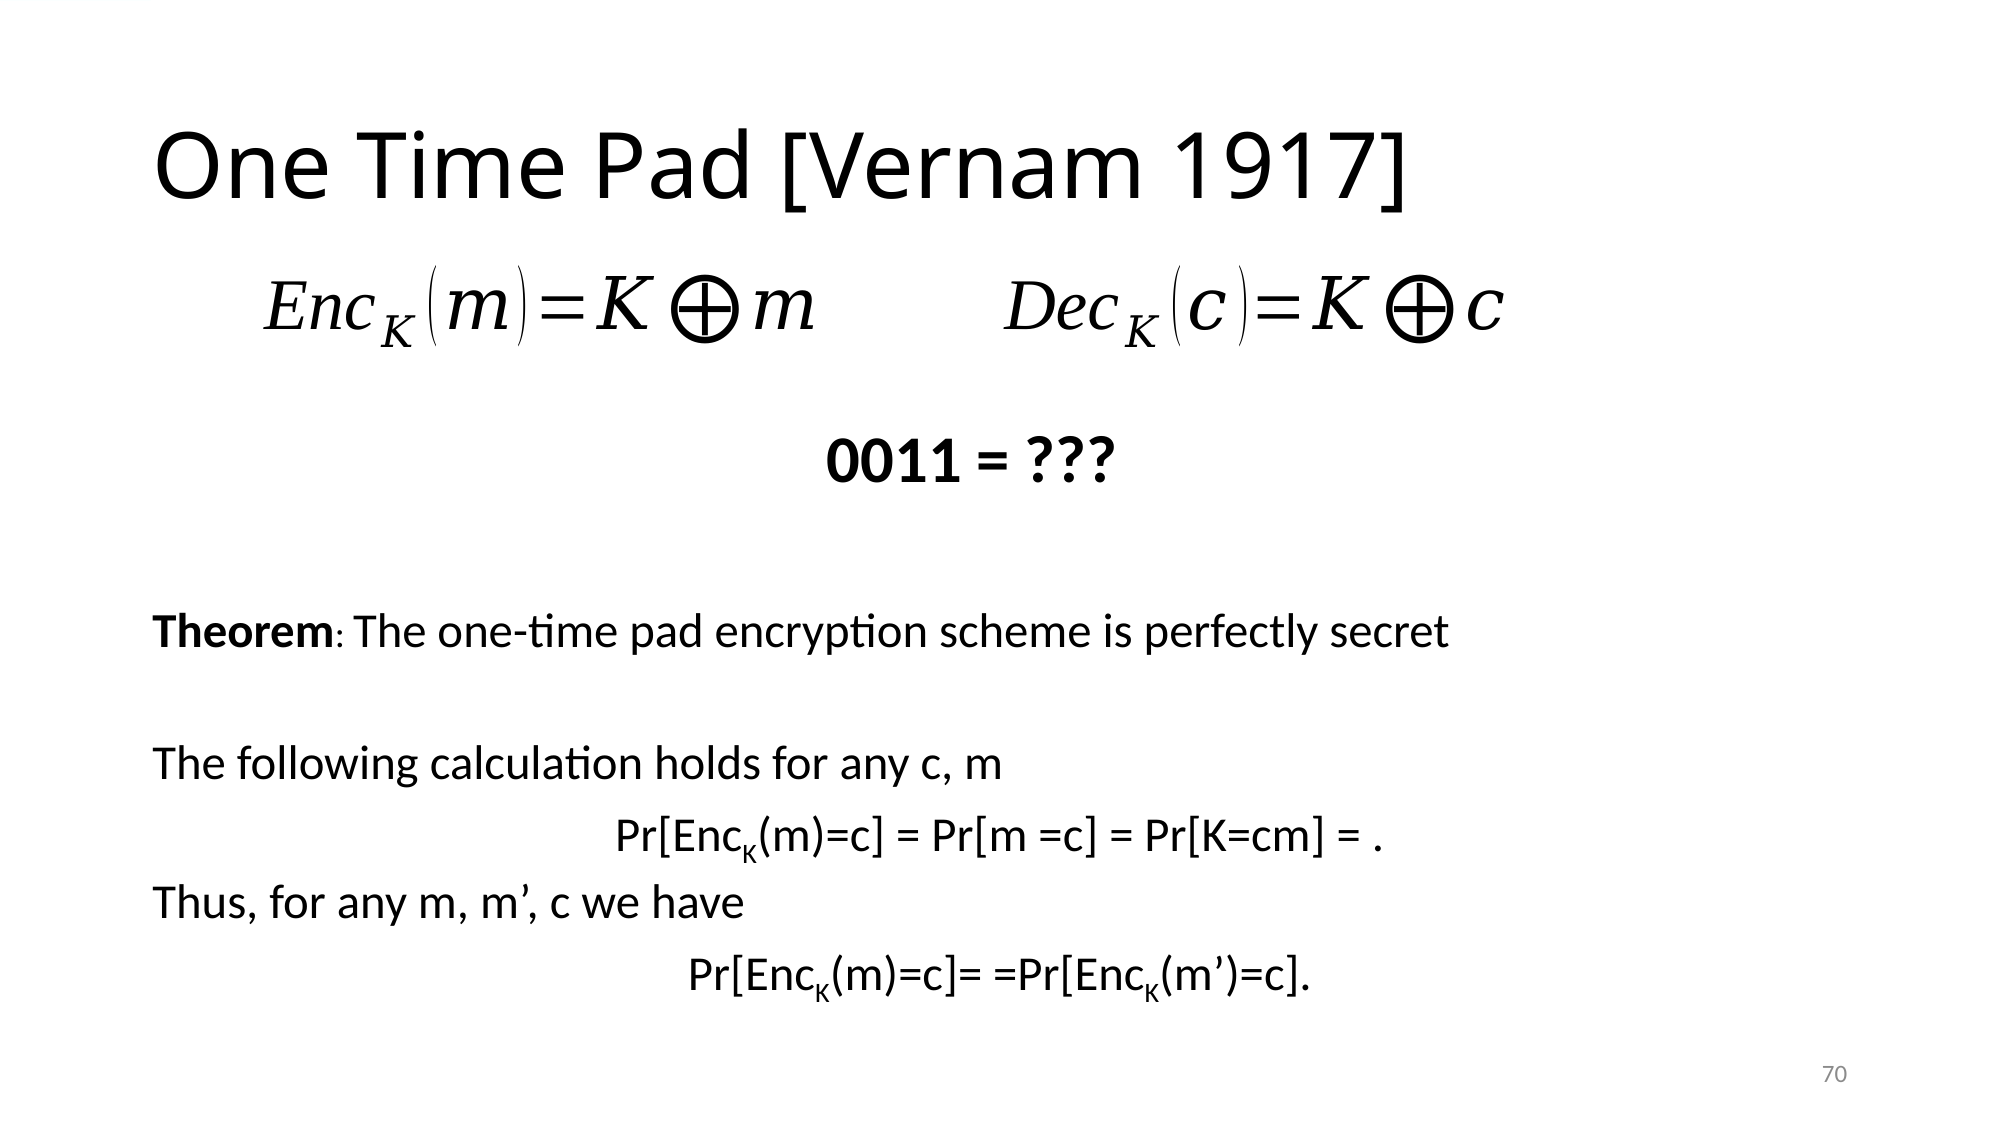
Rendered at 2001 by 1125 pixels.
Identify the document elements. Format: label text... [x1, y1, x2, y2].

slide_number 70 [1412, 1042, 1863, 1103]
title One Time Pad [Vernam 1917] [137, 59, 1863, 278]
